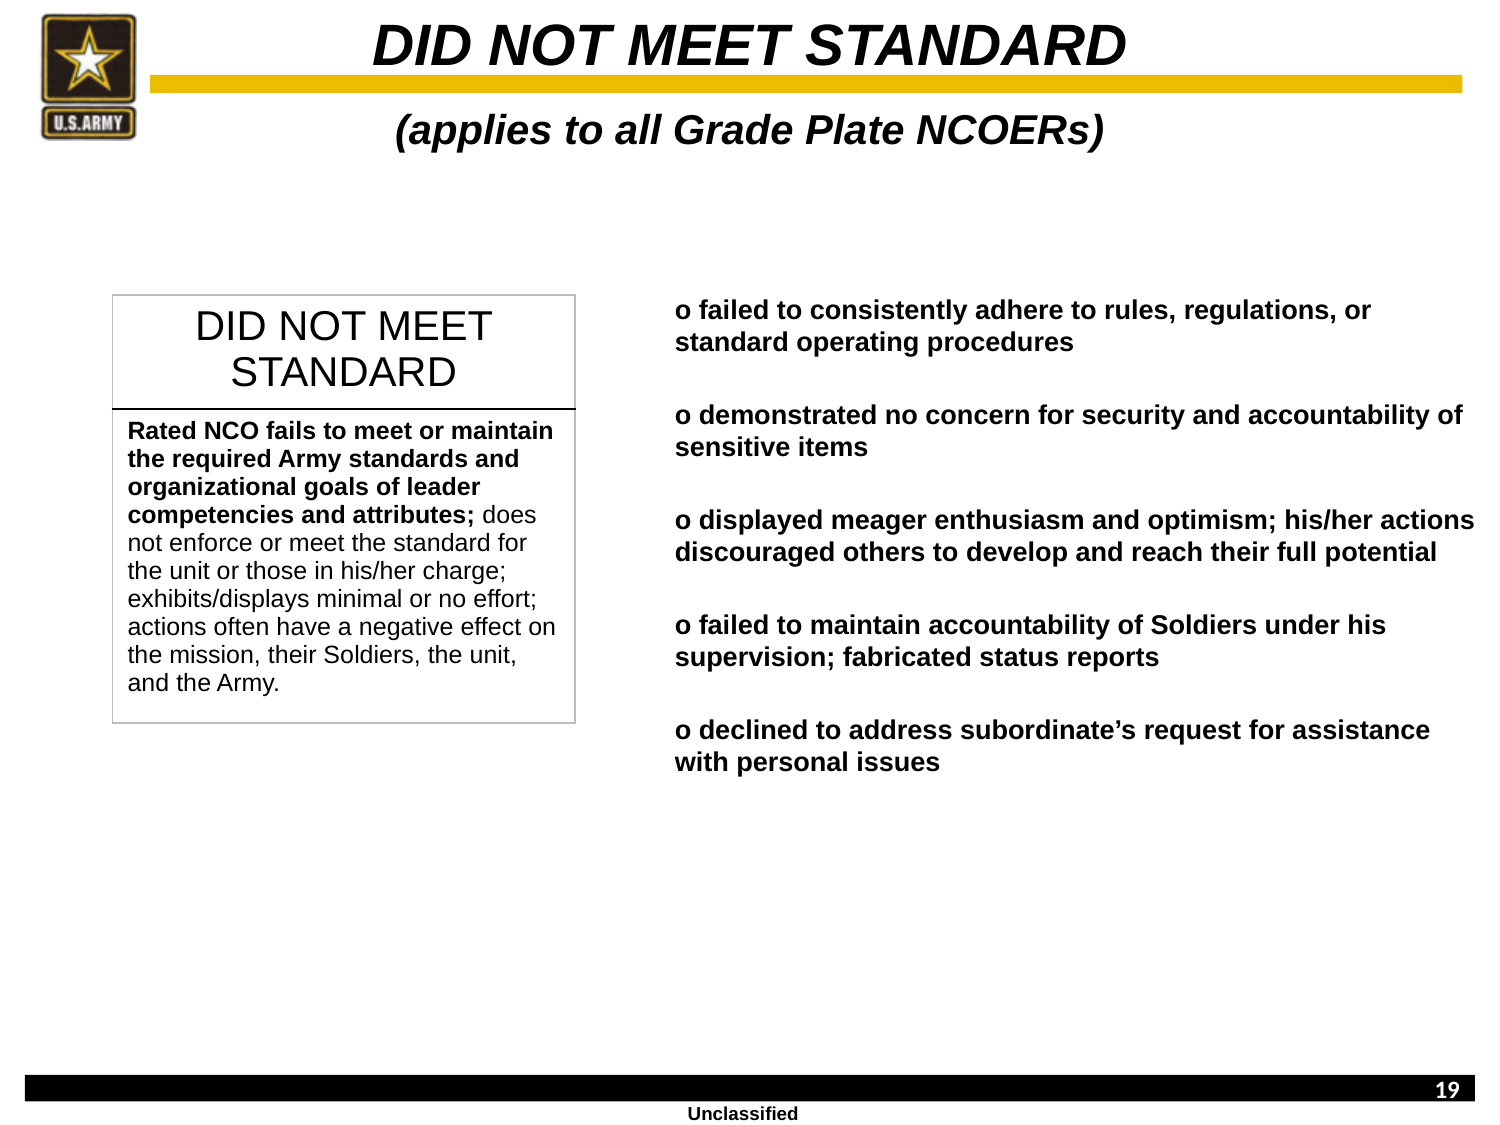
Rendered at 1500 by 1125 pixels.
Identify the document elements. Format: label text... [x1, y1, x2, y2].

table_cell Rated NCO fails to meet or maintain the required Army standards and organizational goals of leader competencies and attributes; does not enforce or meet the standard for the unit or those in his/her charge; exhibits/displays minimal or no effort; actions often have a negative effect on the mission, their Soldiers, the unit, and the Army. [113, 410, 574, 722]
text_box DID NOT MEET STANDARD (applies to all Grade Plate NCOERs) [0, 0, 1500, 150]
table_header DID NOT MEET STANDARD [113, 296, 574, 408]
text_box o failed to maintain accountability of Soldiers under his supervision; fabricated status reports [659, 599, 1500, 680]
text_box o demonstrated no concern for security and accountability of sensitive items [659, 389, 1500, 470]
text_box o declined to address subordinate’s request for assistance with personal issues [659, 704, 1500, 785]
text_box o displayed meager enthusiasm and optimism; his/her actions discouraged others to develop and reach their full potential [659, 494, 1500, 575]
text_box o failed to consistently adhere to rules, regulations, or standard operating procedures [659, 284, 1500, 365]
picture [25, 0, 120, 66]
